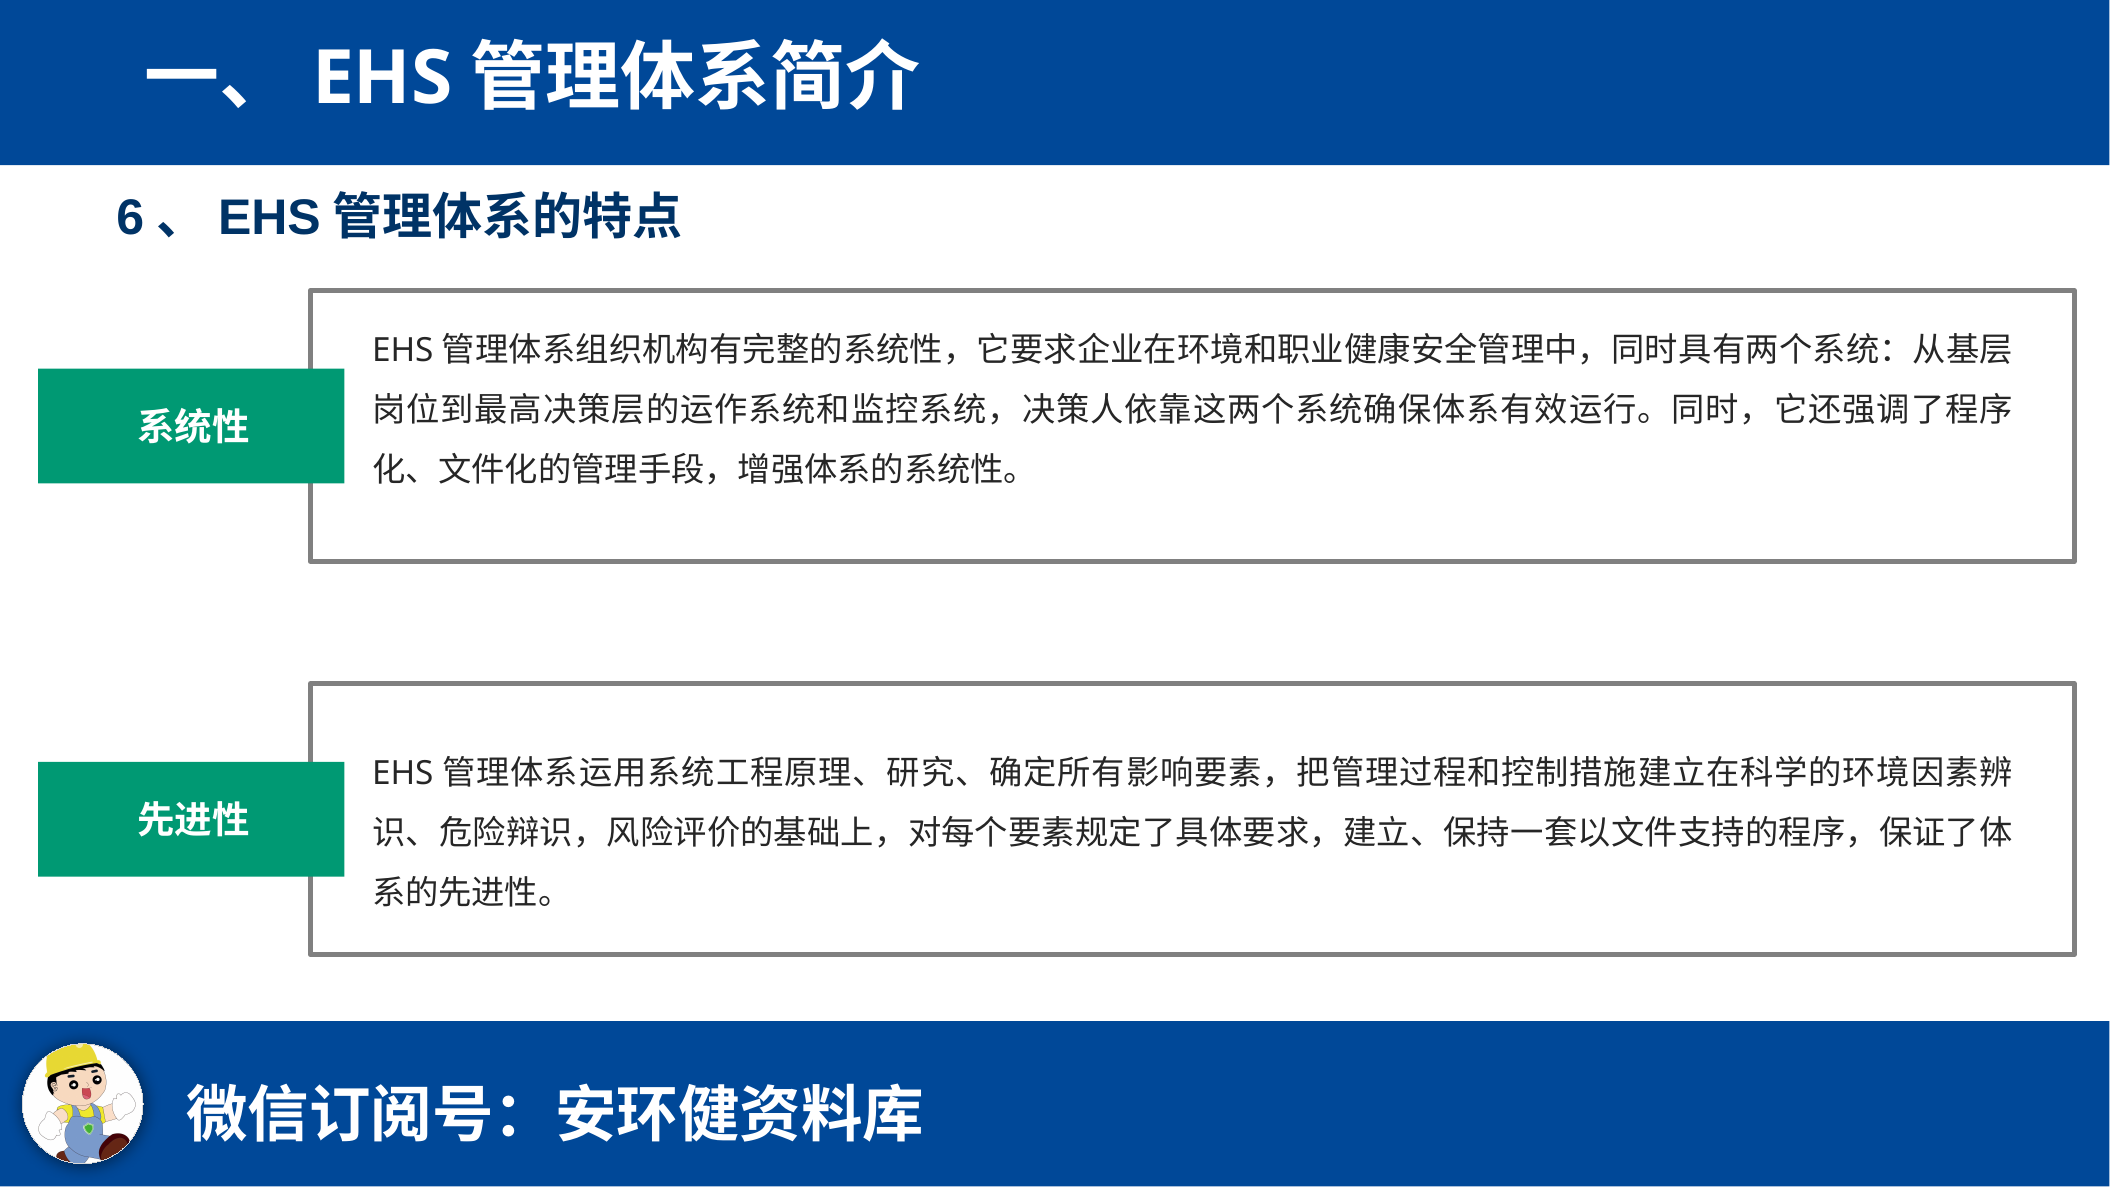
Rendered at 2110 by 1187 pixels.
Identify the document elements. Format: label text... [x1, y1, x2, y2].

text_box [37, 290, 2075, 956]
picture [23, 1043, 144, 1163]
text_box 一、EHS管理体系简介 [144, 38, 1230, 120]
text_box 6、EHS管理体系的特点 [116, 184, 748, 245]
